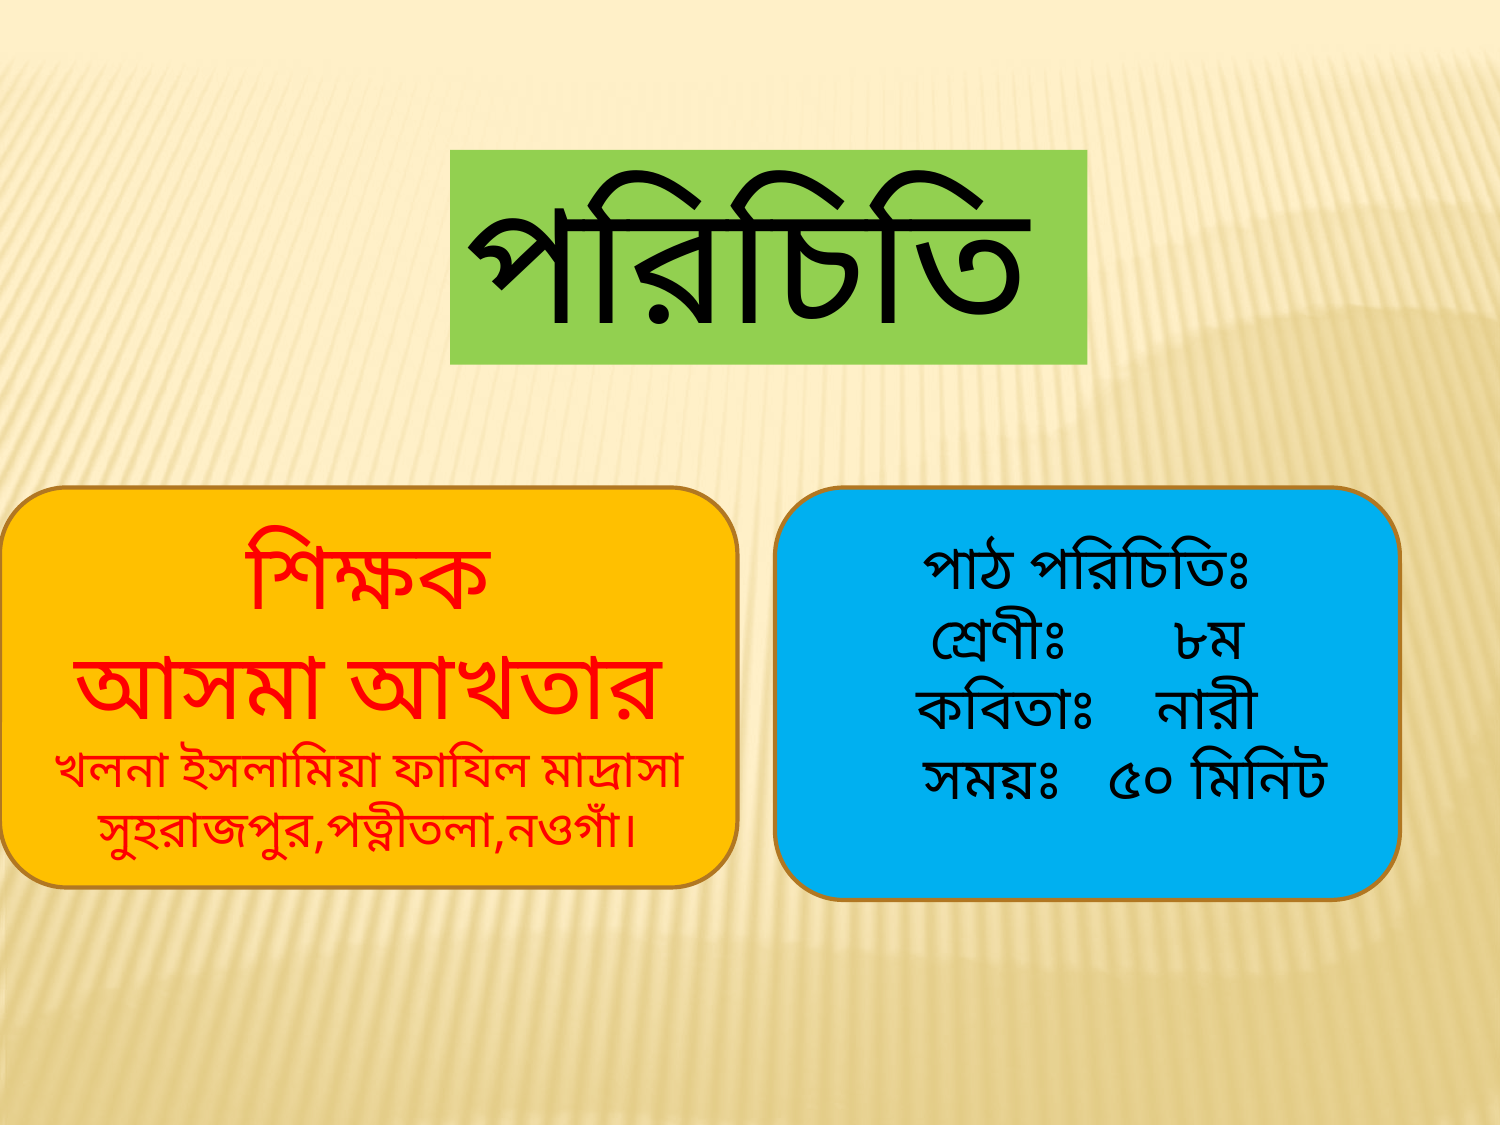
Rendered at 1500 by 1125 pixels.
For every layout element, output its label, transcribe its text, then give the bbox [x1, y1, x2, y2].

text_box পরিচিতি [450, 149, 1088, 365]
text_box শিক্ষক আসমা আখতার খলনা ইসলামিয়া ফাযিল মাদ্রাসা সুহরাজপুর,পত্নীতলা,নওগাঁ। [0, 485, 740, 890]
text_box পাঠ পরিচিতিঃ শ্রেণীঃ ৮ম কবিতাঃ নারী সময়ঃ ৫০ মিনিট [772, 485, 1403, 903]
